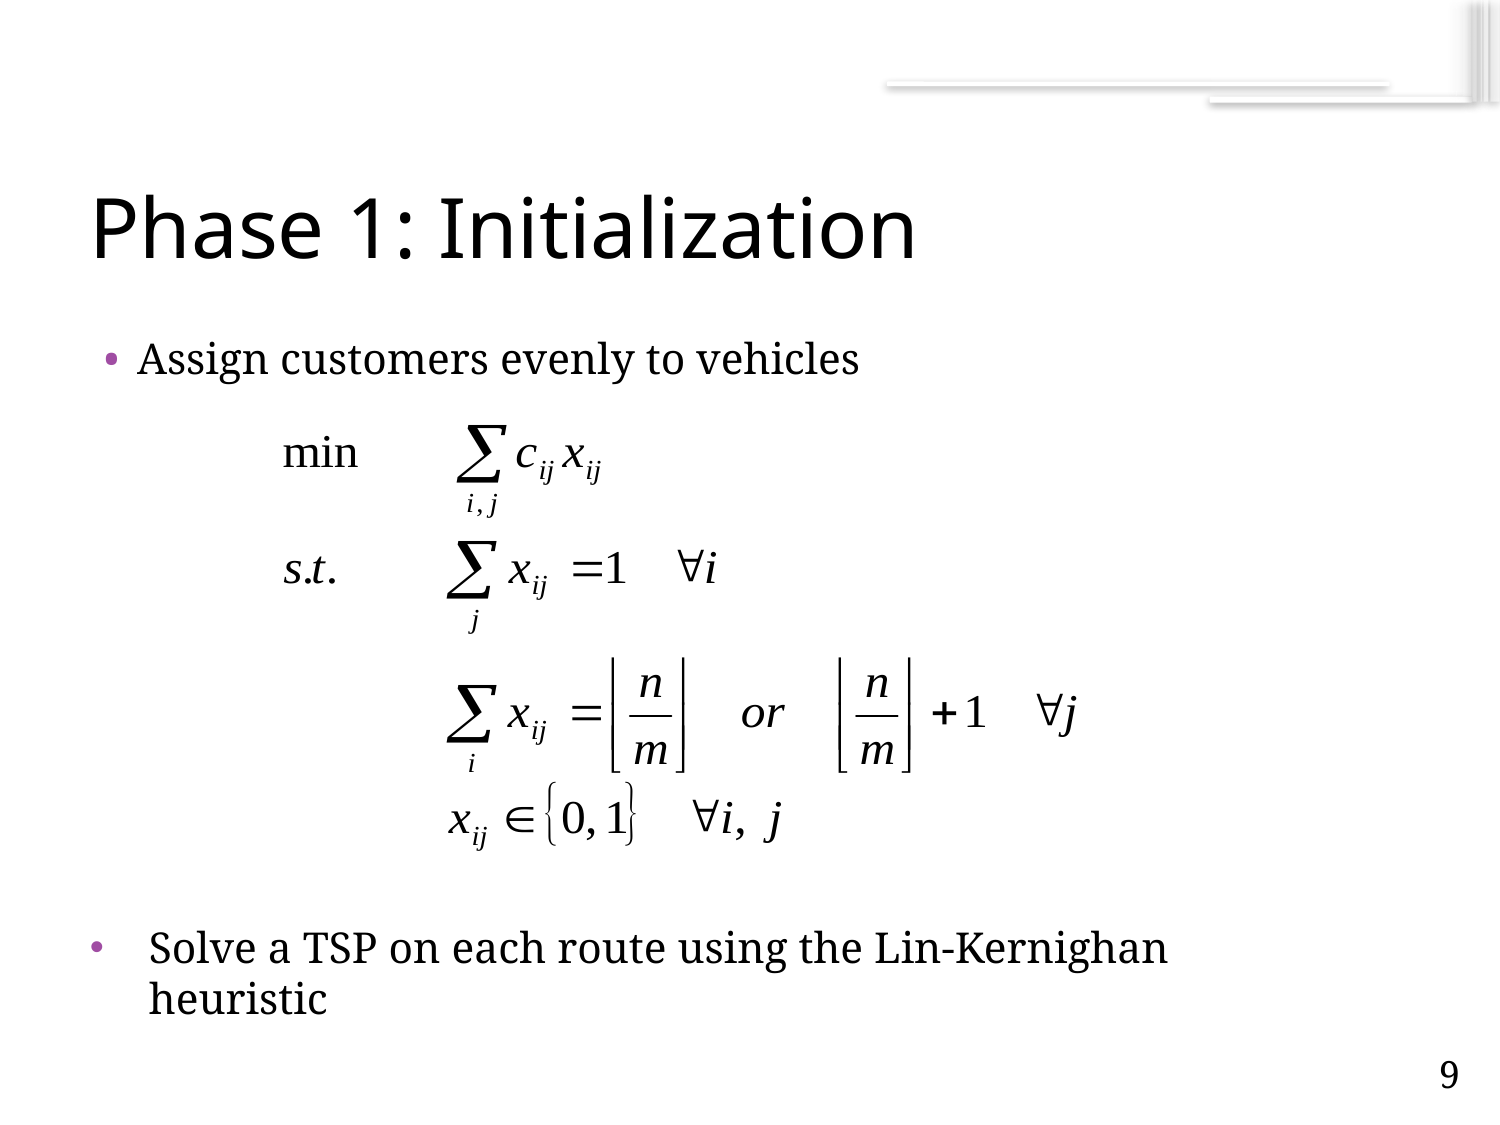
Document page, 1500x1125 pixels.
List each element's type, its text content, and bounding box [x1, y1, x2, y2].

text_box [274, 414, 1088, 863]
list Assign customers evenly to vehicles Solve a TSP on each route using the Lin-Kernighan heuristic [75, 324, 1213, 1035]
slide_number 8 [1350, 1050, 1475, 1110]
title Phase 1: Initialization [75, 137, 1425, 313]
